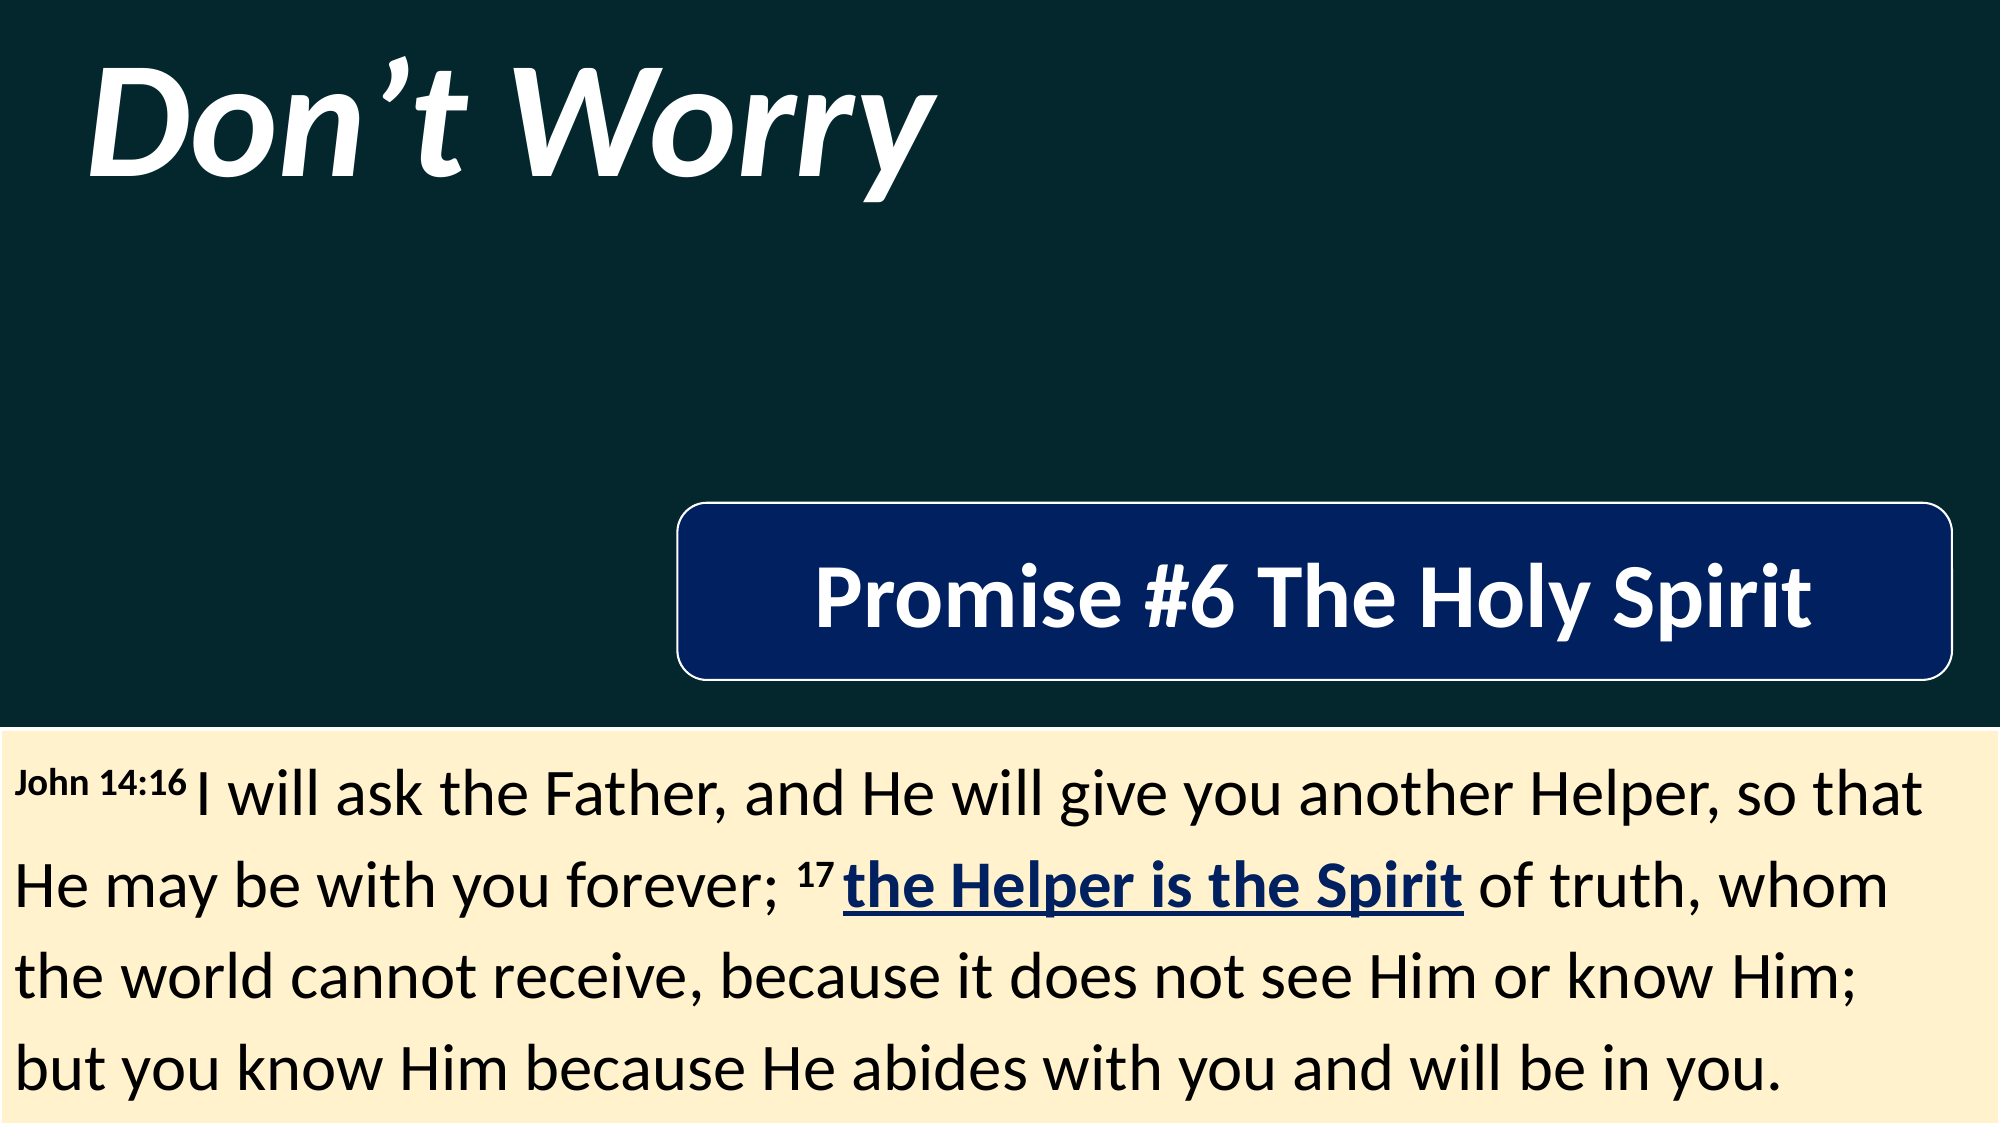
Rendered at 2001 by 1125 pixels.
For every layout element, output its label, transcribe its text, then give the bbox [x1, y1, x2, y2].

text_box Promise #6 The Holy Spirit [676, 501, 1954, 681]
text_box Don’t Worry [27, 20, 1031, 200]
text_box John 14:16 I will ask the Father, and He will give you another Helper, so that He may be with you forever; 17 the Helper is the Spirit of truth, whom the world cannot receive, because it does not see Him or know Him; but you know Him because He abides with you and will be in you. [0, 728, 2000, 1125]
